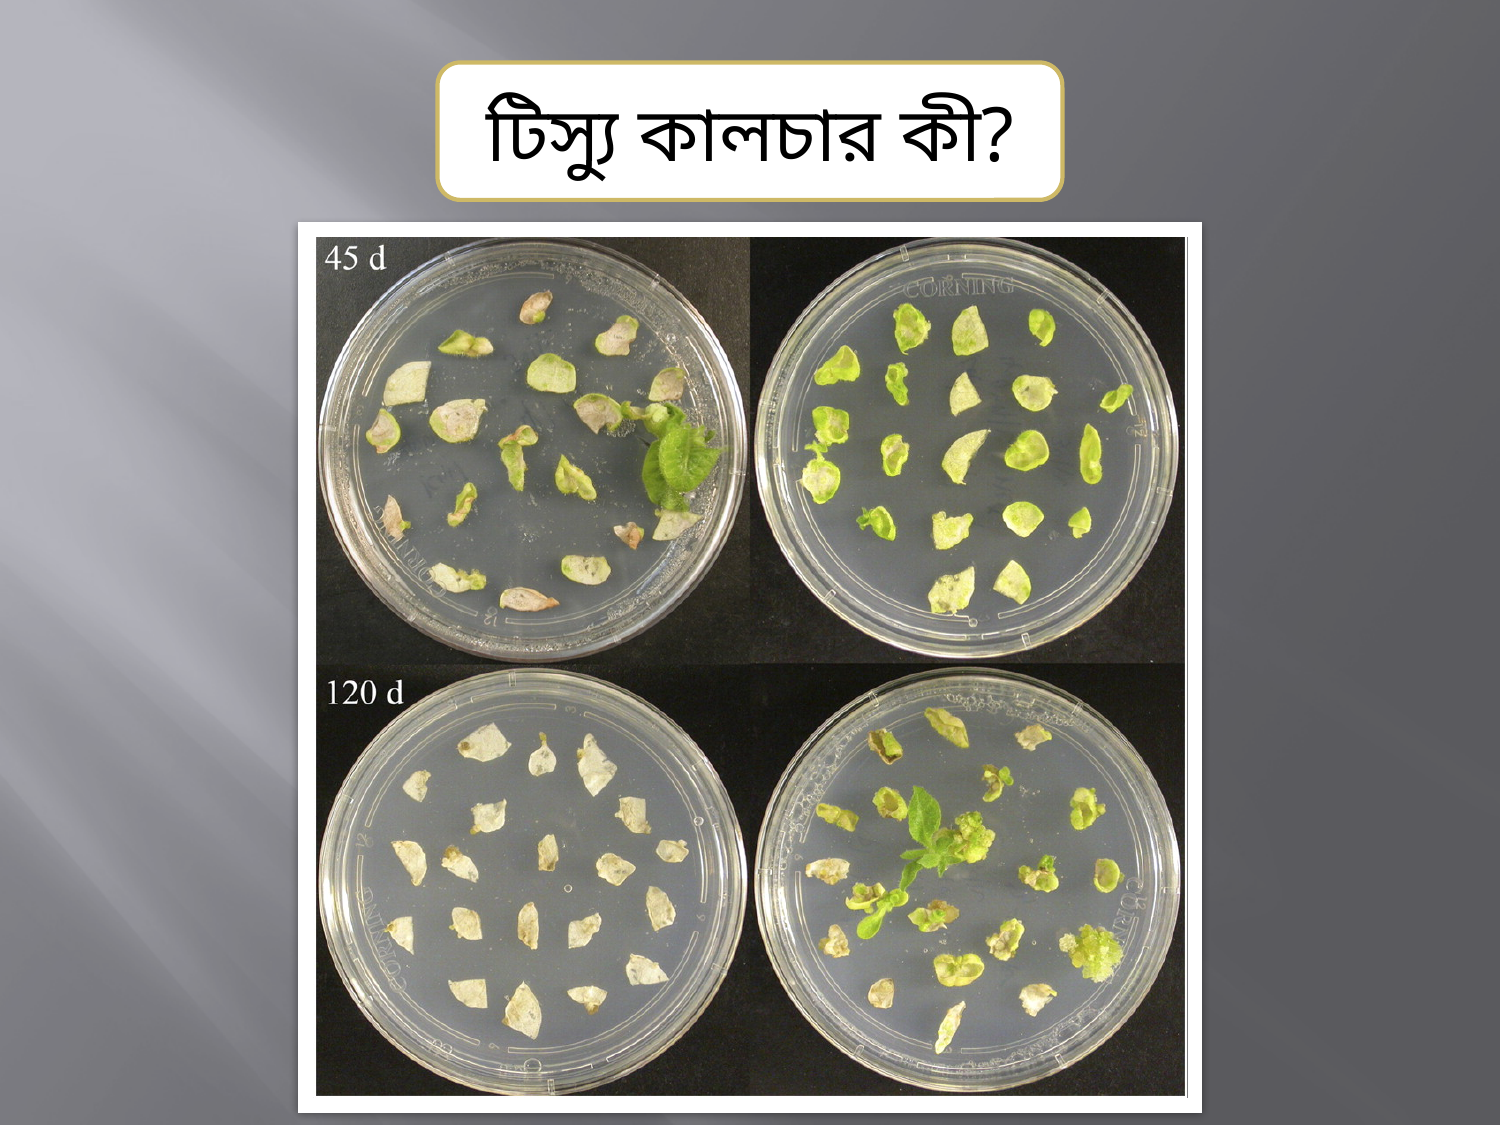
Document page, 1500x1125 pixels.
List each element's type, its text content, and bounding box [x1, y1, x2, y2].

picture [312, 236, 1188, 1099]
text_box টিস্যু কালচার কী? [435, 60, 1065, 202]
